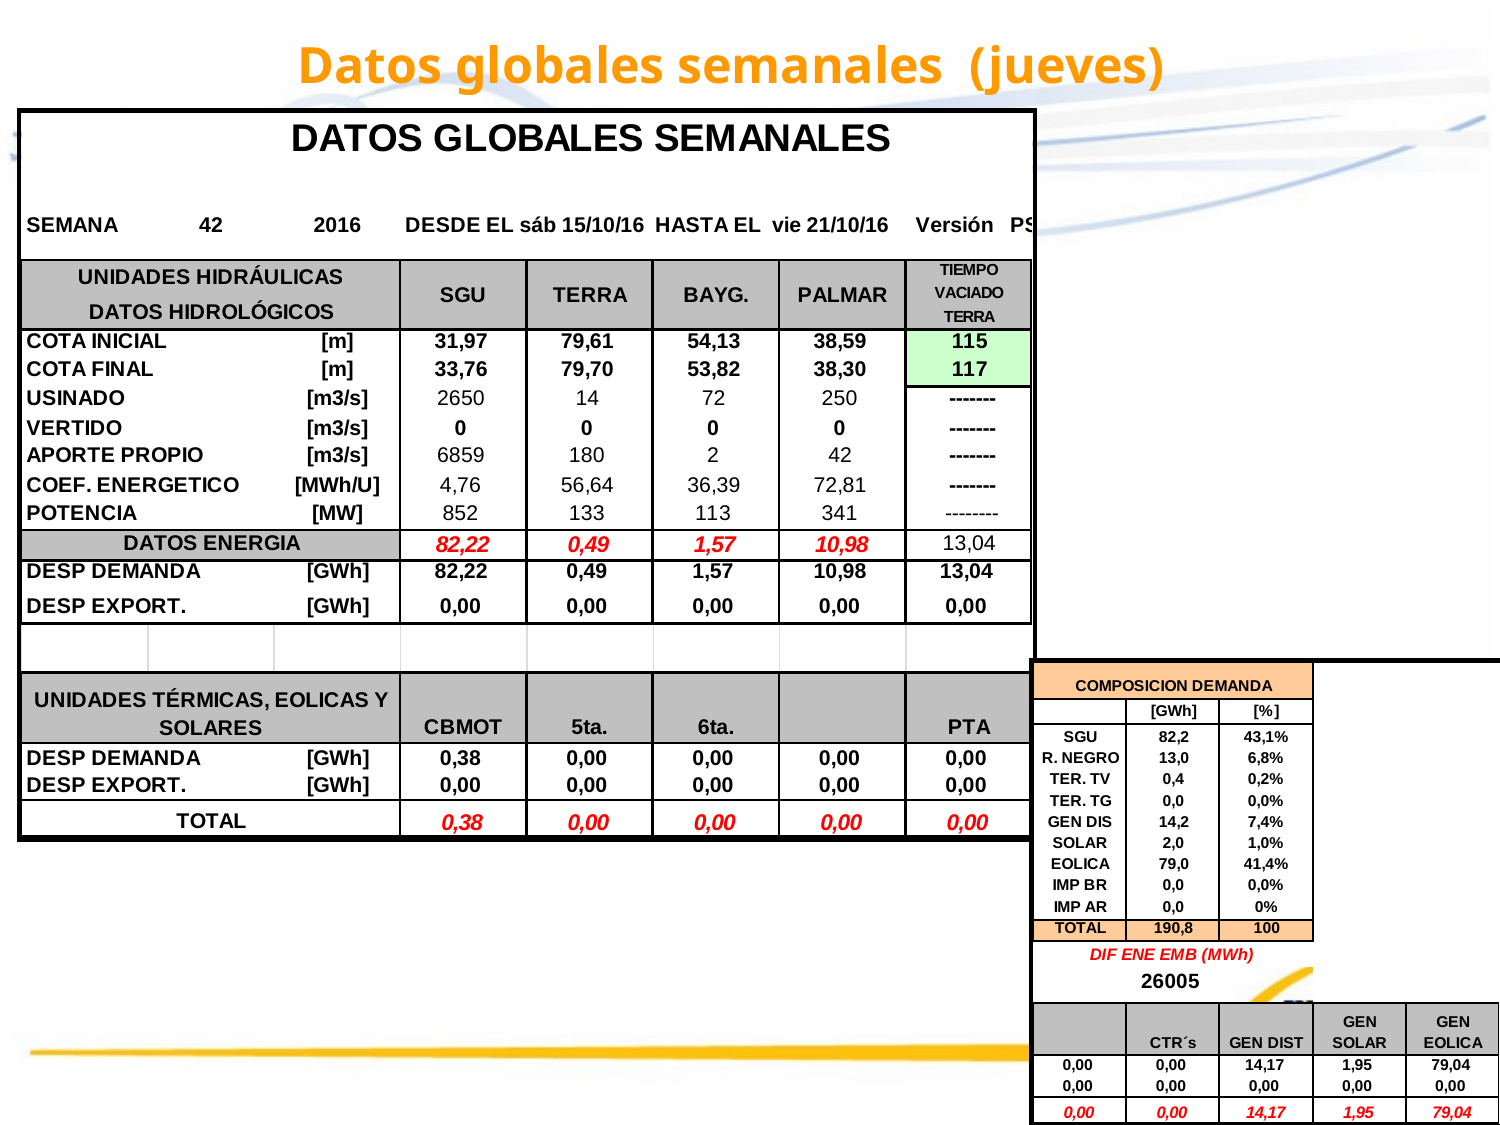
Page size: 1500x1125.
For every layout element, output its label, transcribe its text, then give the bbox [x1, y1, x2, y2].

picture [7, 6, 1493, 1118]
title Datos globales semanales (jueves) [149, 37, 1313, 151]
picture [20, 112, 1500, 1125]
